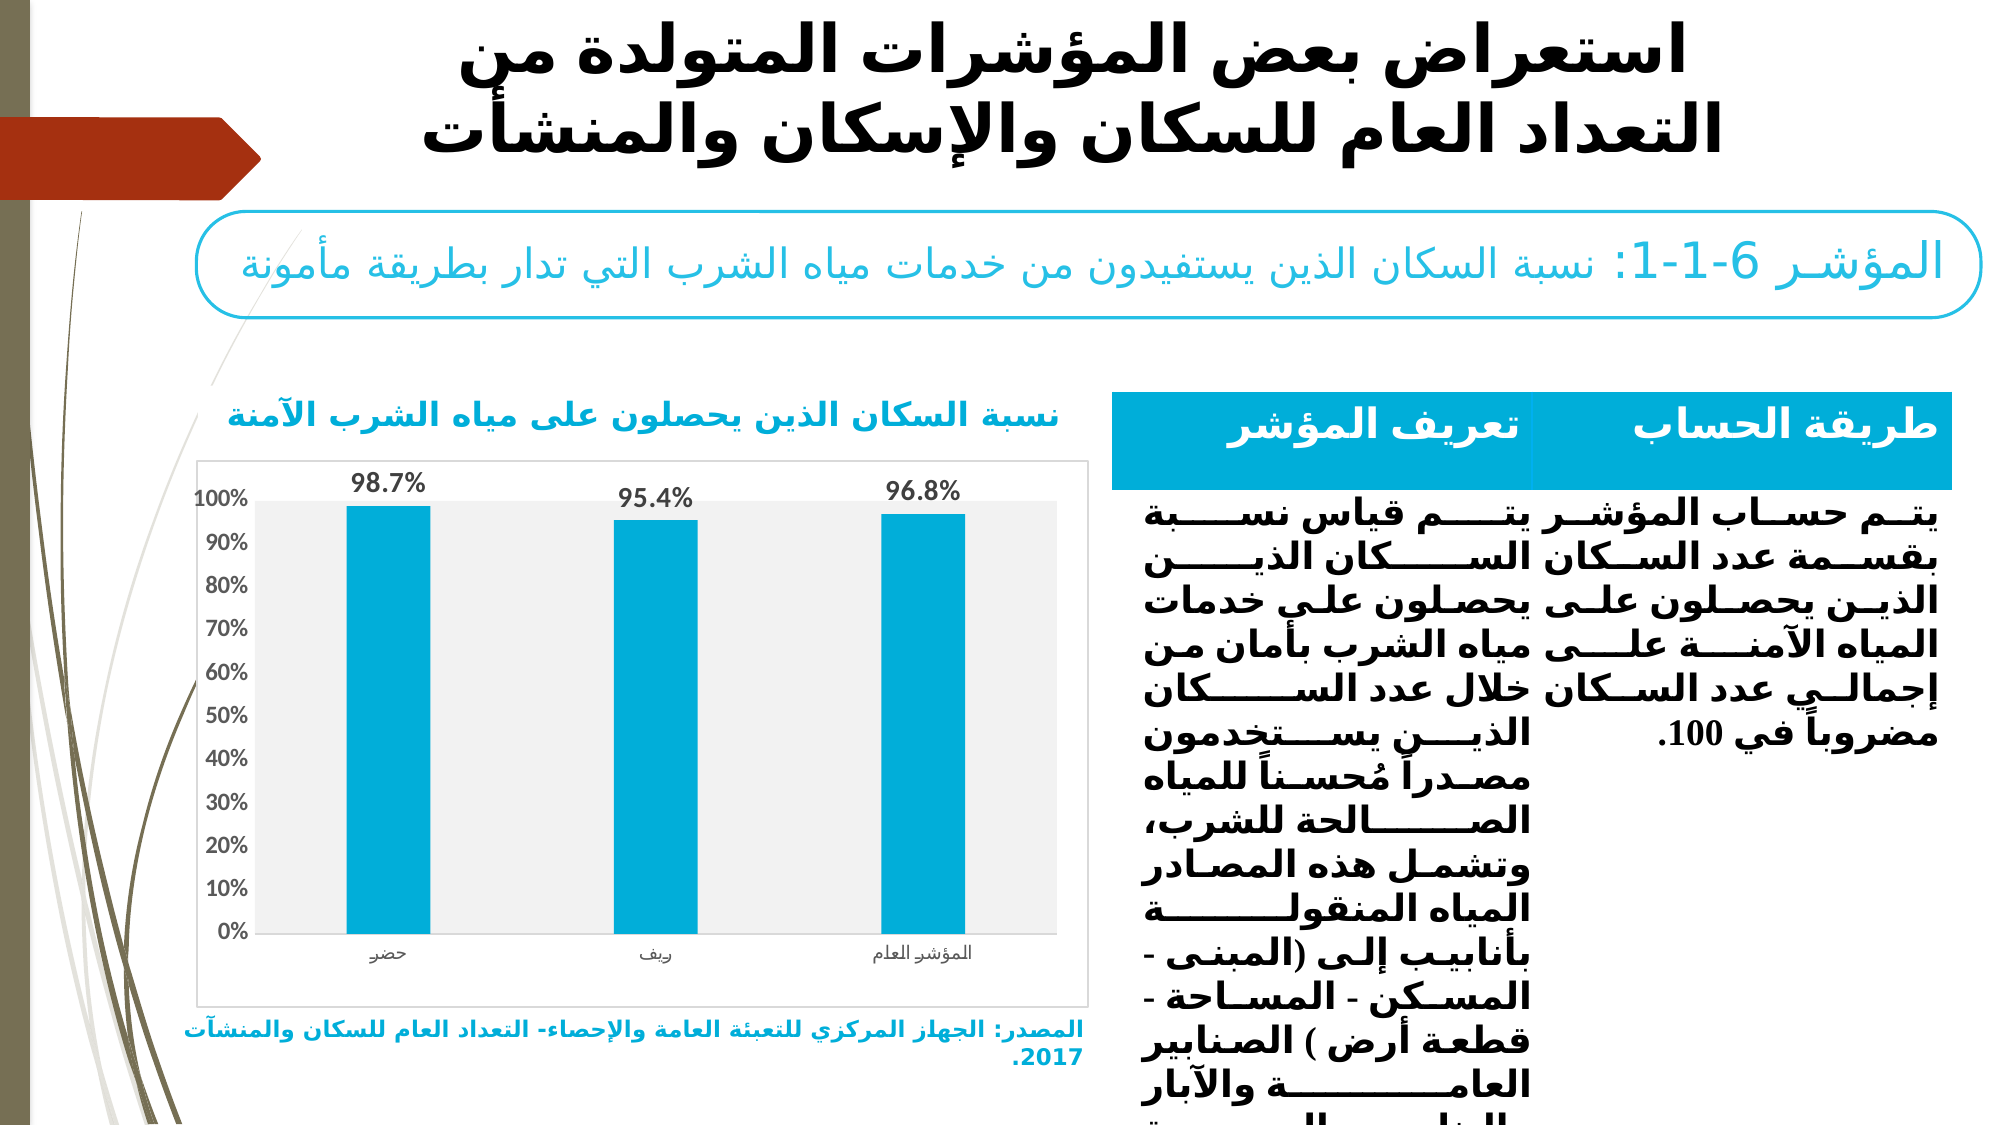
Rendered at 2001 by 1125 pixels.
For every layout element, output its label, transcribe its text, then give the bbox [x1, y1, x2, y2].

table_cell يتم قياس نسبة السكان الذين يحصلون على خدمات مياه الشرب بأمان من خلال عدد السكان الذين يستخدمون مصدراً مُحسناً للمياه الصالحة للشرب، وتشمل هذه المصادر المياه المنقولة بأنابيب إلى (المبنى - المسكن - المساحة - قطعة أرض ) الصنابير العامة والآبار والينابيع المحمية والمياه المعبأة. [1113, 490, 1532, 1125]
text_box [196, 211, 1982, 318]
title استعراض بعض المؤشرات المتولدة من التعداد العام للسكان والإسكان والمنشأت [339, 3, 1808, 168]
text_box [166, 385, 1091, 1068]
table_header طريقة الحساب [1533, 393, 1950, 490]
table_header تعريف المؤشر [1114, 393, 1531, 490]
table_cell يتم حساب المؤشر بقسمة عدد السكان الذين يحصلون على المياه الآمنة على إجمالي عدد السكان مضروباً في 100. [1532, 490, 1951, 1125]
